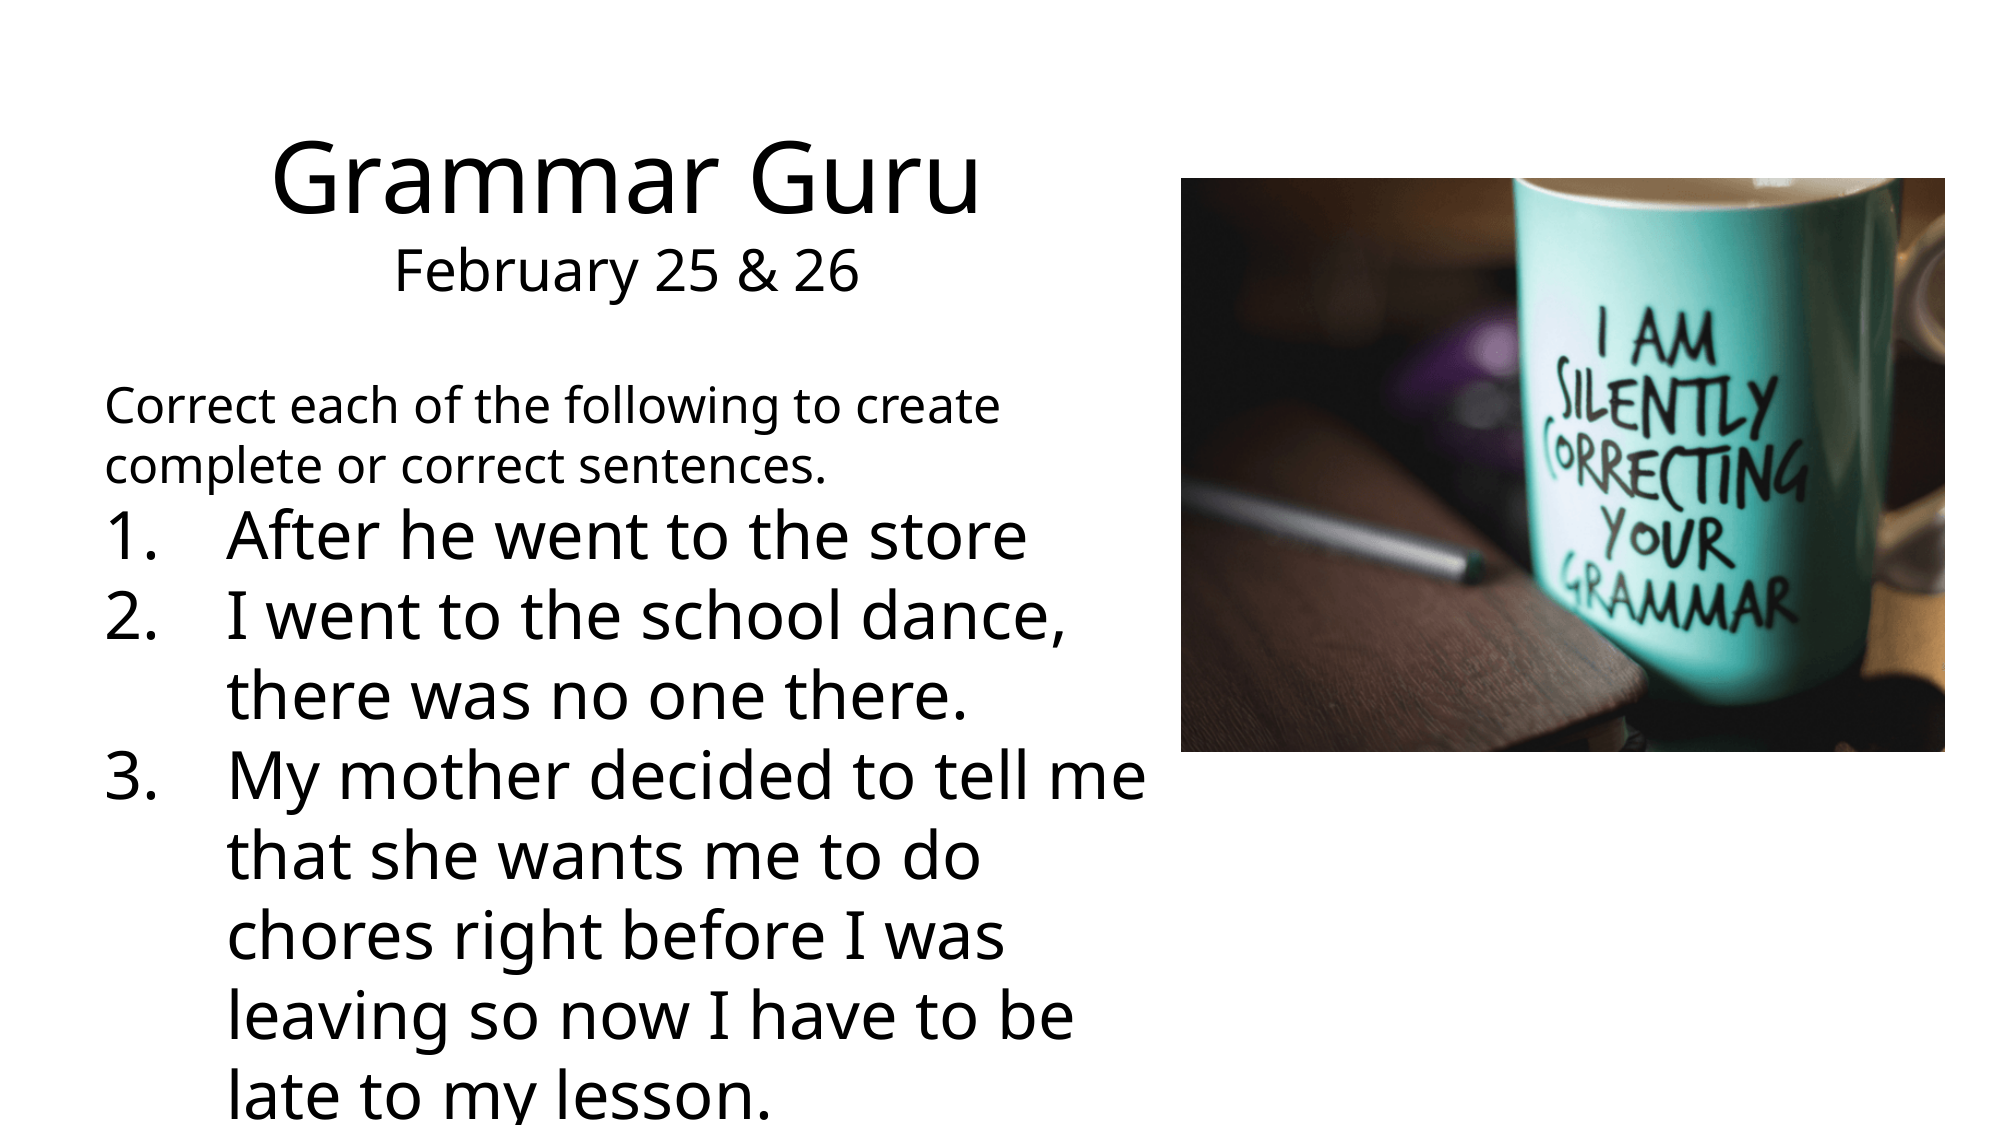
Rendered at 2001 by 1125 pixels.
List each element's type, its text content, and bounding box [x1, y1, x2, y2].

picture [1181, 178, 1945, 752]
text_box Grammar Guru February 25 & 26 Correct each of the following to create complete or correct sentences. After he went to the store I went to the school dance, there was no one there. My mother decided to tell me that she wants me to do chores right before I was leaving so now I have to be late to my lesson. [89, 105, 1165, 1125]
